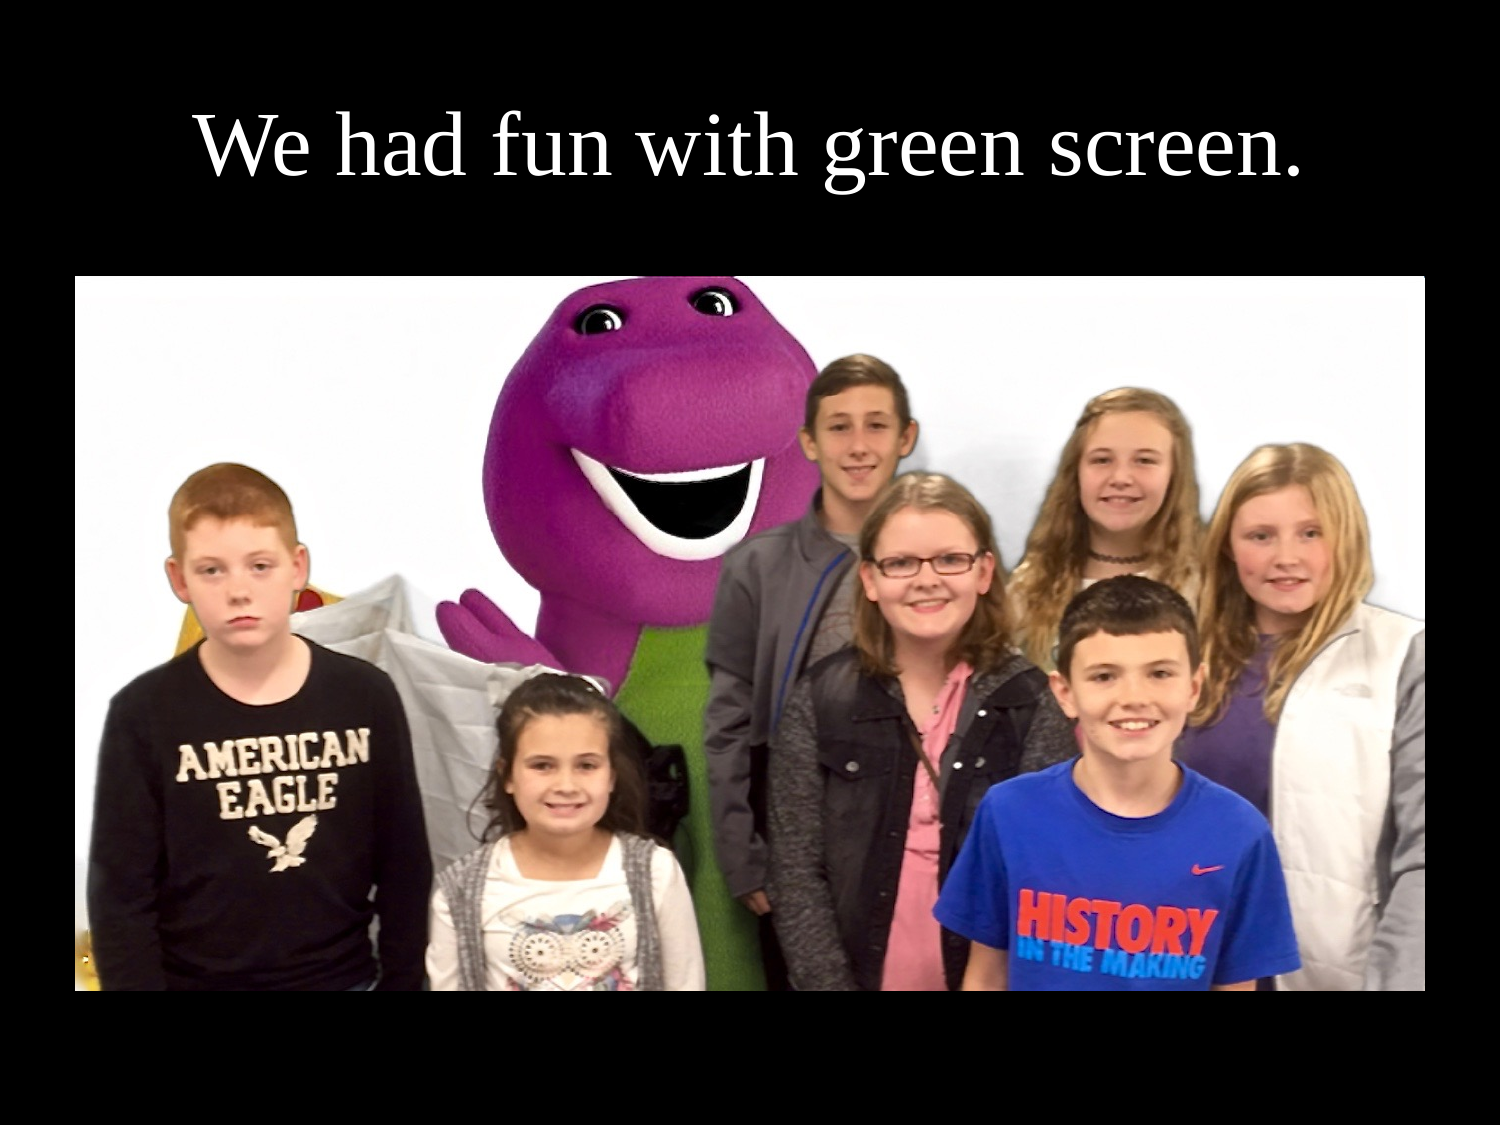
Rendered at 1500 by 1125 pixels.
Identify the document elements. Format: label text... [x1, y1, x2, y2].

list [74, 262, 1426, 1006]
title We had fun with green screen. [75, 45, 1425, 233]
